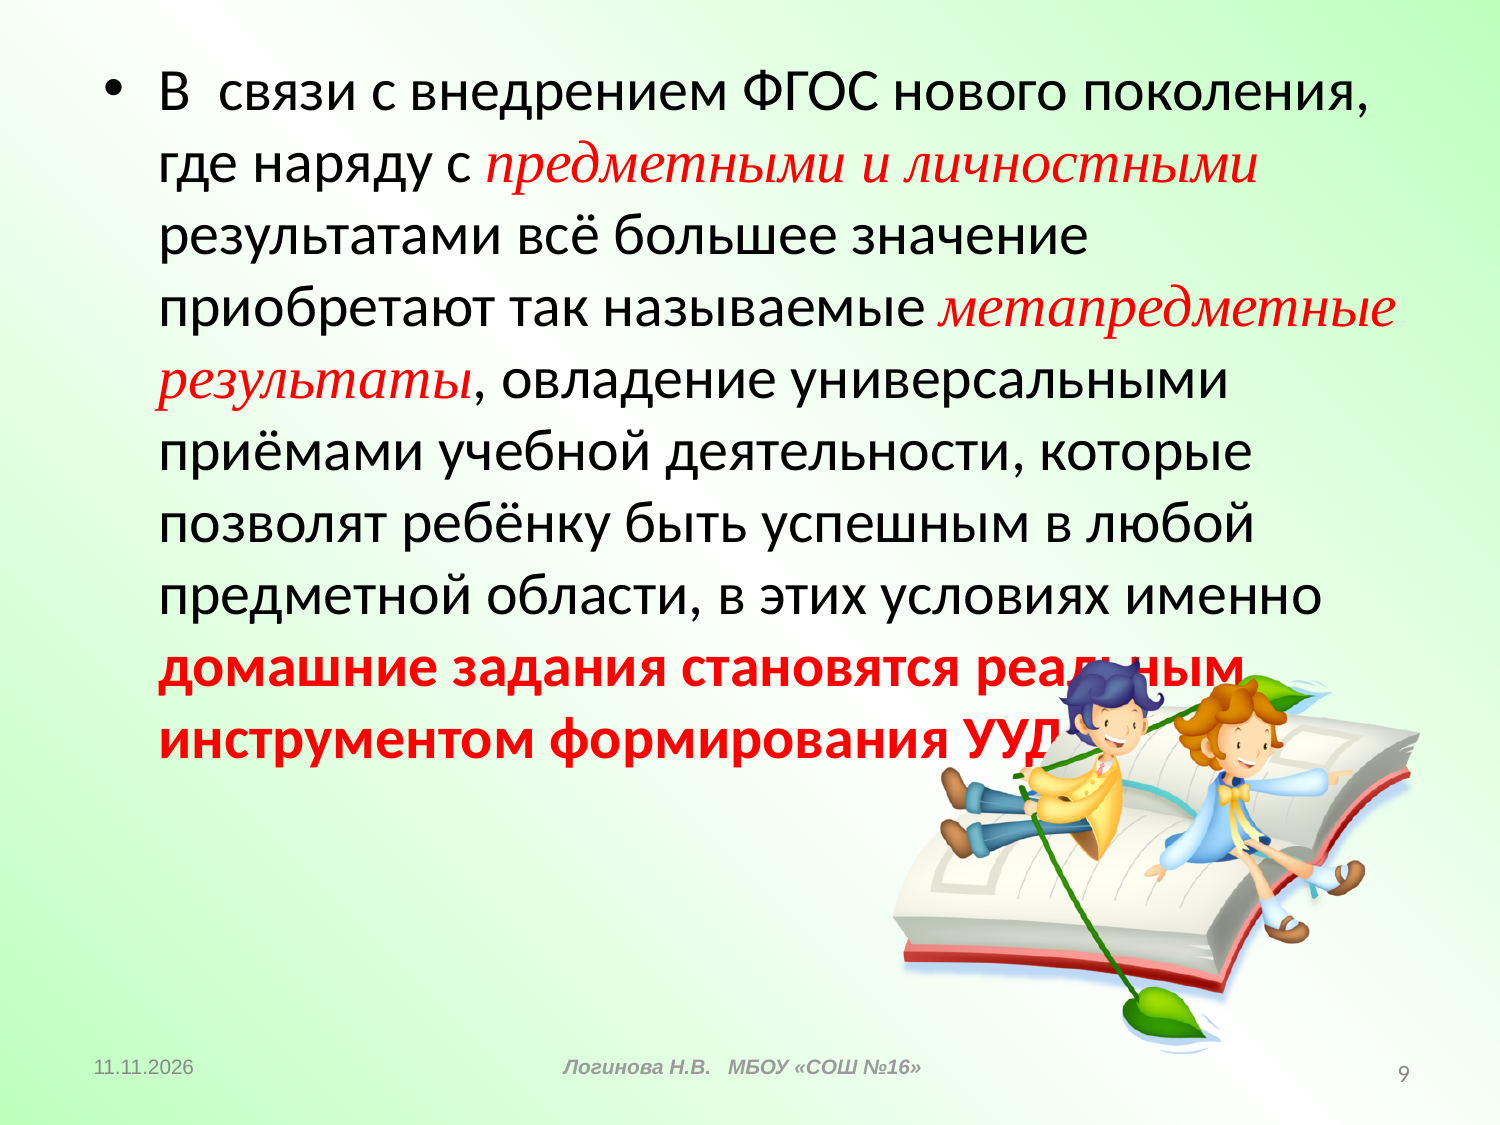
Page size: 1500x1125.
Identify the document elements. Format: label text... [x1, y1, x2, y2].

text_box 9 [1328, 1061, 1425, 1103]
list В связи с внедрением ФГОС нового поколения, где наряду с предметными и личностными результатами всё большее значение приобретают так называемые метапредметные результаты, овладение универсальными приёмами учебной деятельности, которые позволят ребёнку быть успешным в любой предметной области, в этих условиях именно домашние задания становятся реальным инструментом формирования УУД. [88, 42, 1439, 786]
text_box Логинова Н.В. МБОУ «СОШ №16» [549, 1046, 951, 1087]
picture [855, 656, 1456, 1055]
text_box 27.11.2014 [78, 1046, 209, 1087]
